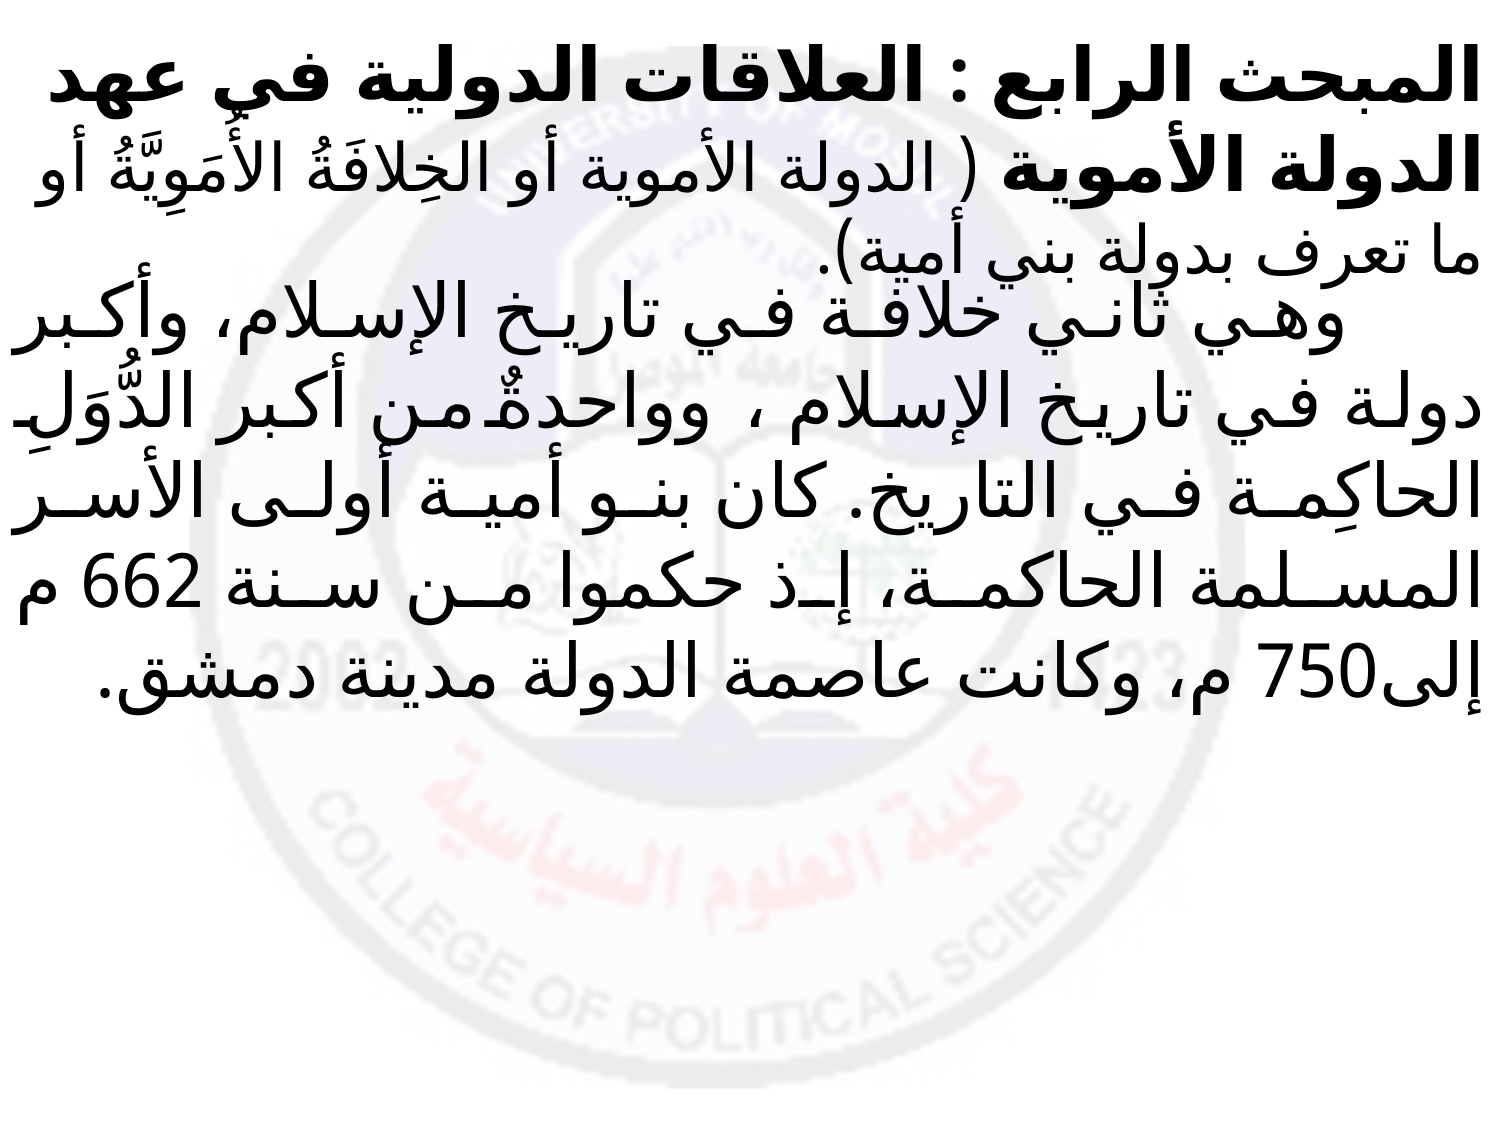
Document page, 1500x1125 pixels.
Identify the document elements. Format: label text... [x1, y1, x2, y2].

text_box المبحث الرابع : العلاقات الدولية في عهد الدولة الأموية ( الدولة الأموية أو الخِلافَةُ الأُمَوِيَّةُ أو ما تعرف بدولة بني أمية). [0, 19, 1500, 255]
text_box وهي ثاني خلافة في تاريخ الإسلام، وأكبر دولة في تاريخ الإسلام ، وواحدةٌ من أكبر الدُّوَلِ الحاكِمة في التاريخ. كان بنو أمية أولى الأسر المسلمة الحاكمة، إذ حكموا من سنة 662 م إلى750 م، وكانت عاصمة الدولة مدينة دمشق. [0, 255, 1500, 721]
